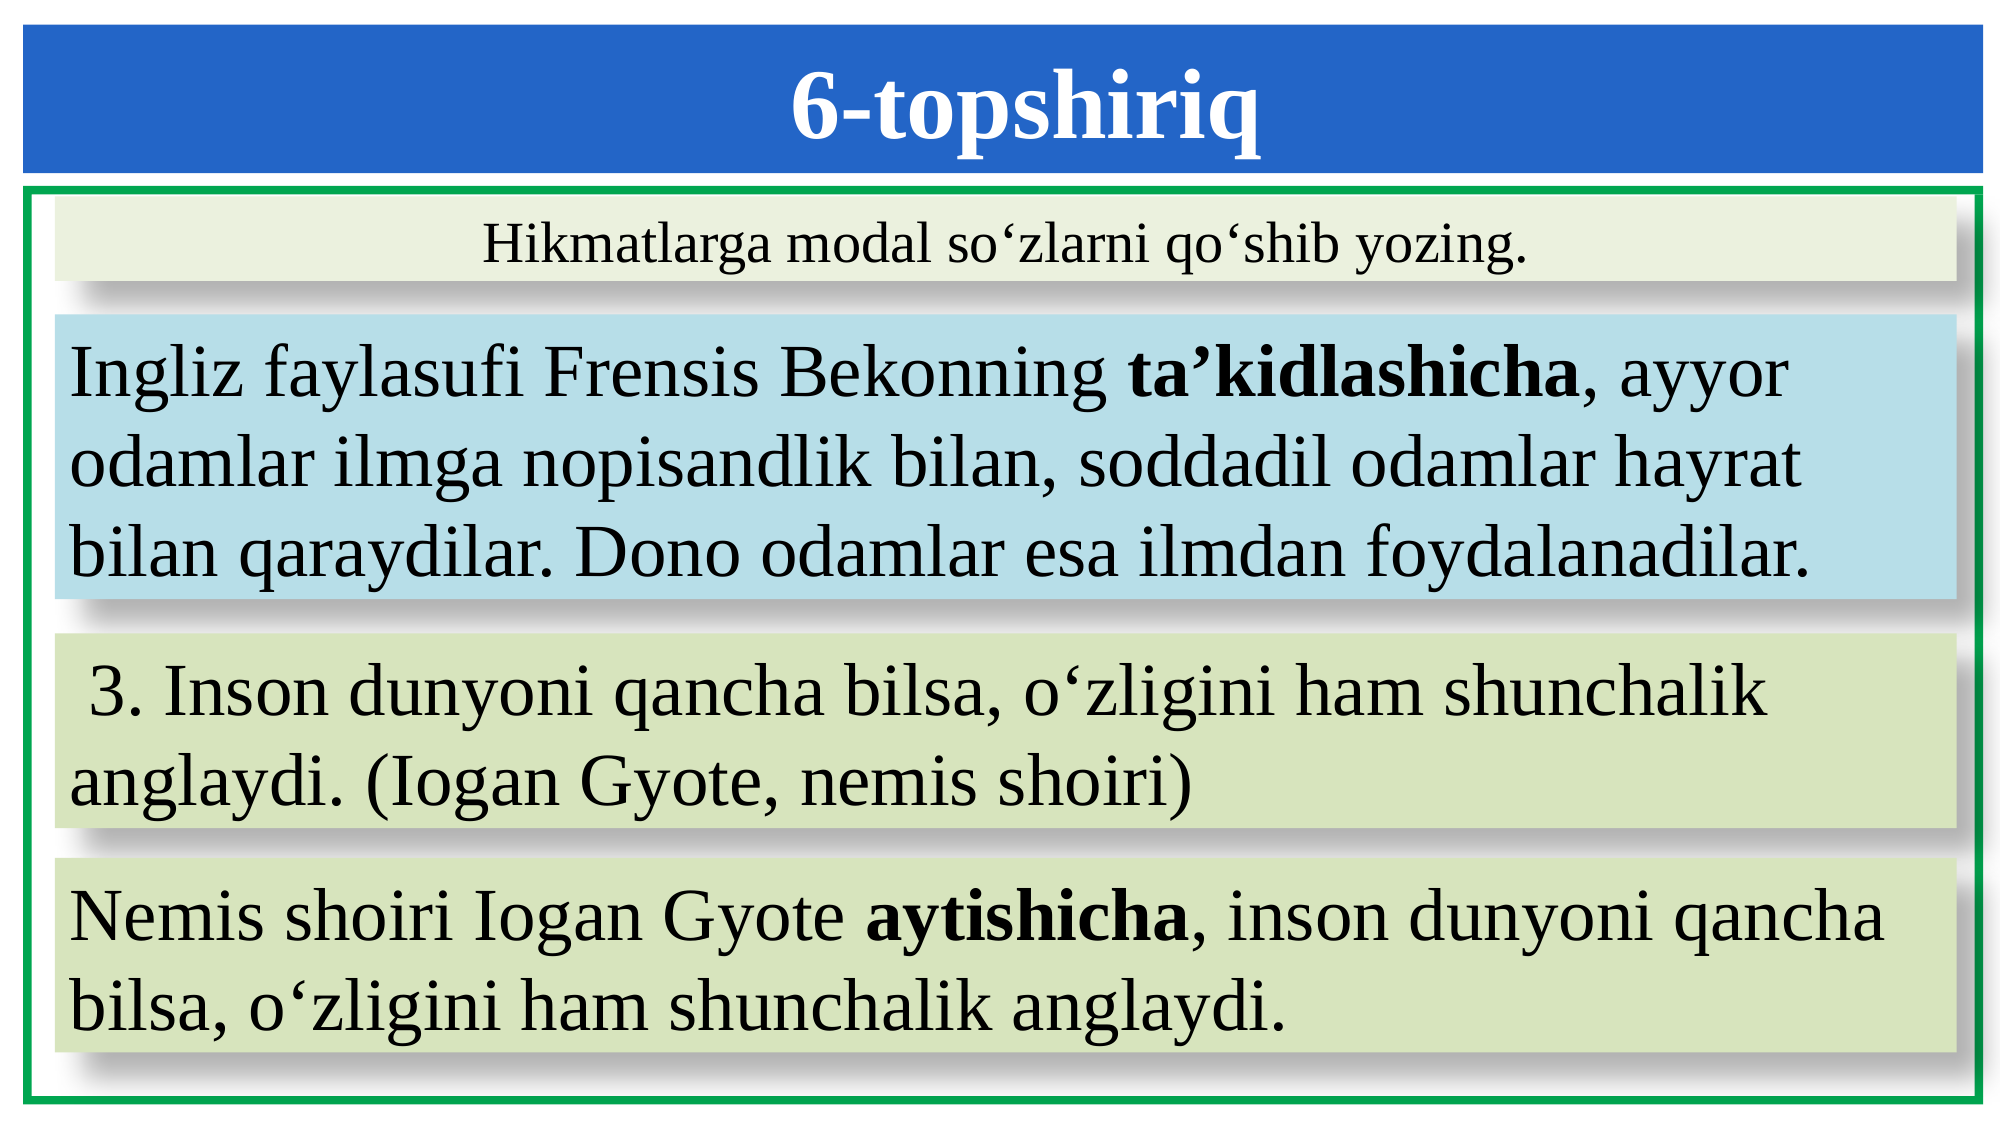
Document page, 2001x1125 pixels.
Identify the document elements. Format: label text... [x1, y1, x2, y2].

text_box Ingliz faylasufi Frensis Bekonning ta’kidlashicha, ayyor odamlar ilmga nopisandlik bilan, soddadil odamlar hayrat bilan qaraydilar. Dono odamlar esa ilmdan foydalanadilar. [54, 314, 1957, 600]
text_box 3. Inson dunyoni qancha bilsa, o‘zligini ham shunchalik anglaydi. (Iogan Gyote, nemis shoiri) [54, 633, 1957, 829]
text_box Nemis shoiri Iogan Gyote aytishicha, inson dunyoni qancha bilsa, o‘zligini ham shunchalik anglaydi. [54, 857, 1957, 1053]
text_box Hikmatlarga modal so‘zlarni qo‘shib yozing. [54, 196, 1957, 281]
text_box 6-topshiriq [775, 30, 1308, 166]
